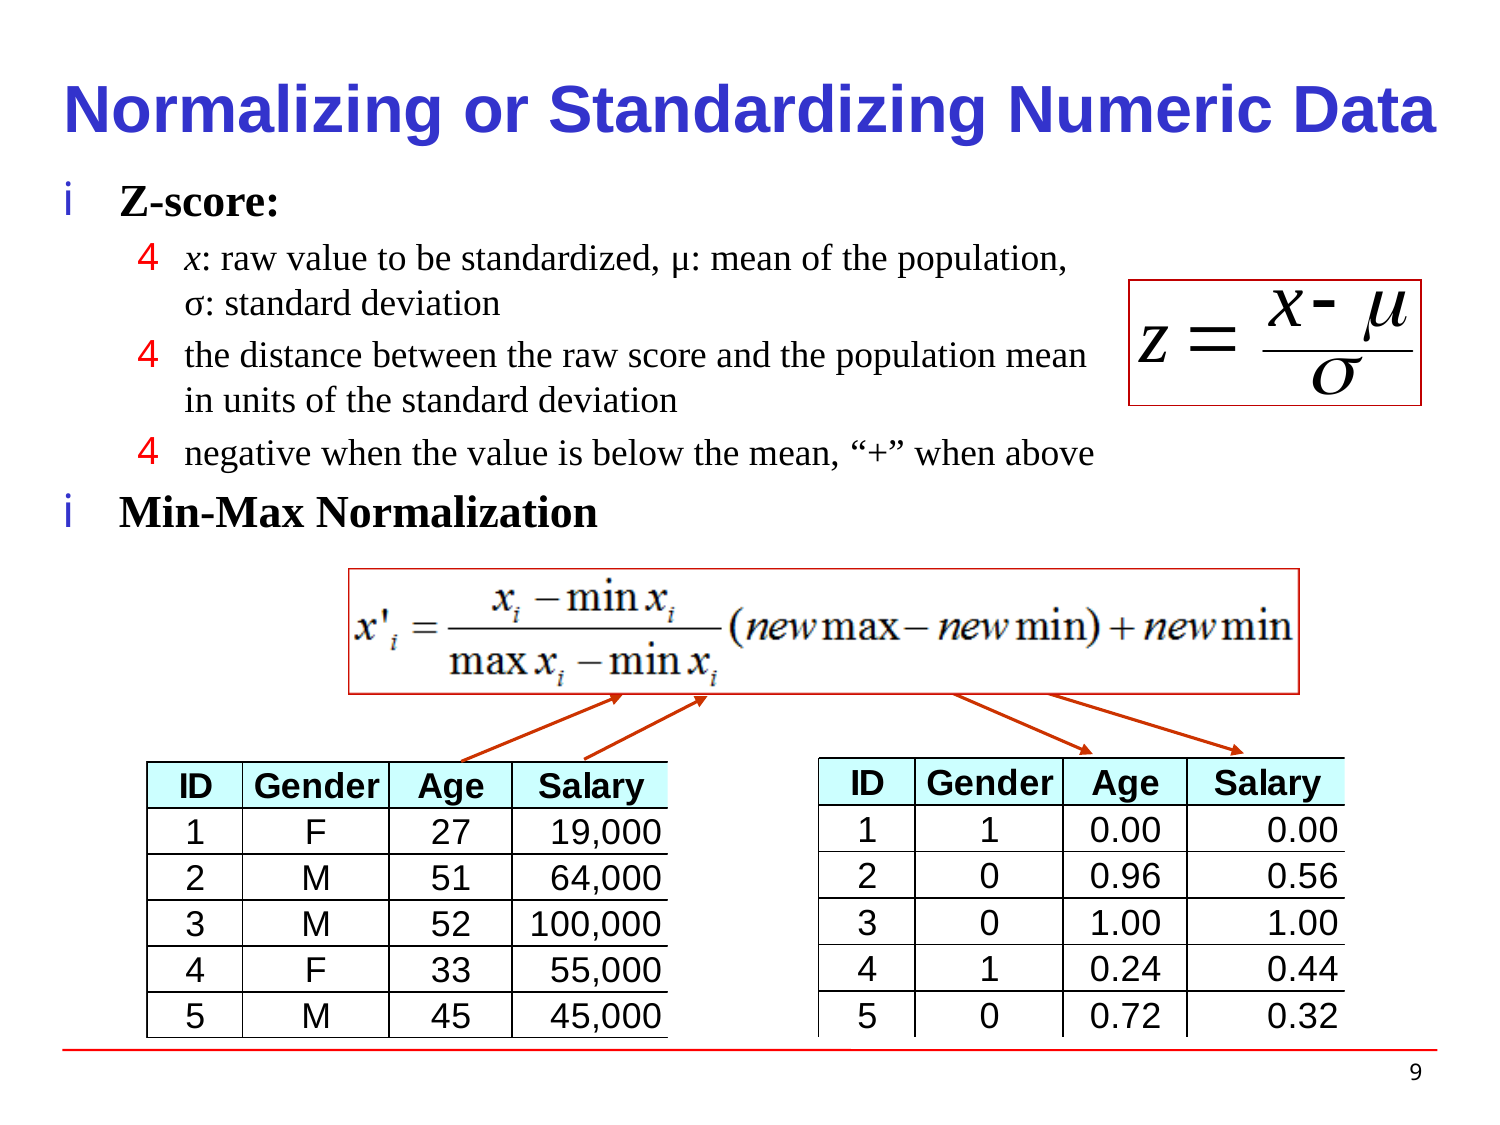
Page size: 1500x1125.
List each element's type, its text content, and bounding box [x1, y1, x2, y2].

list Z-score: x: raw value to be standardized, μ: mean of the population, σ: standard deviation the distance between the raw score and the population mean in units of the standard deviation negative when the value is below the mean, “+” when above Min-Max Normalization [47, 162, 1117, 976]
slide_number 9 [1125, 1050, 1438, 1100]
picture [348, 568, 1301, 695]
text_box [817, 757, 1347, 1039]
title Normalizing or Standardizing Numeric Data [40, 56, 1461, 157]
text_box [1078, 703, 1244, 755]
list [1129, 280, 1421, 405]
text_box [974, 703, 1093, 755]
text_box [146, 760, 670, 1040]
